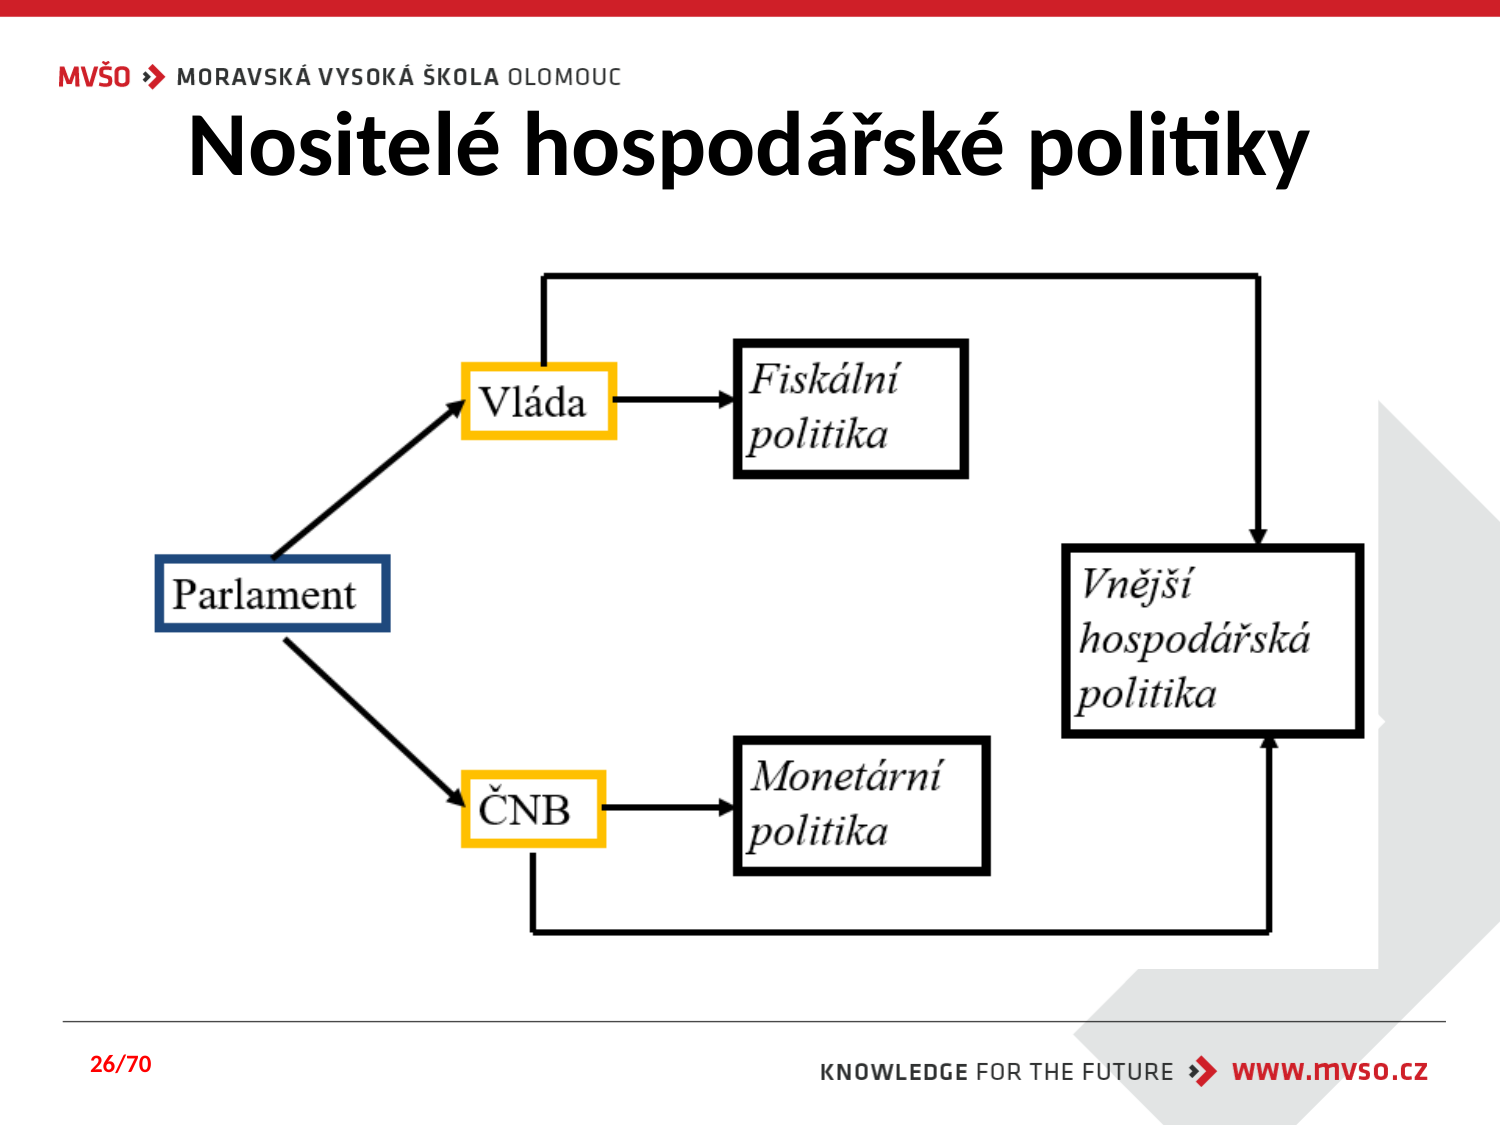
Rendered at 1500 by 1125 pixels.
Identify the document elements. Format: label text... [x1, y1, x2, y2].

title Nositelé hospodářské politiky [75, 45, 1425, 233]
text_box 26/70 [74, 1040, 213, 1085]
picture [0, 0, 1500, 1125]
